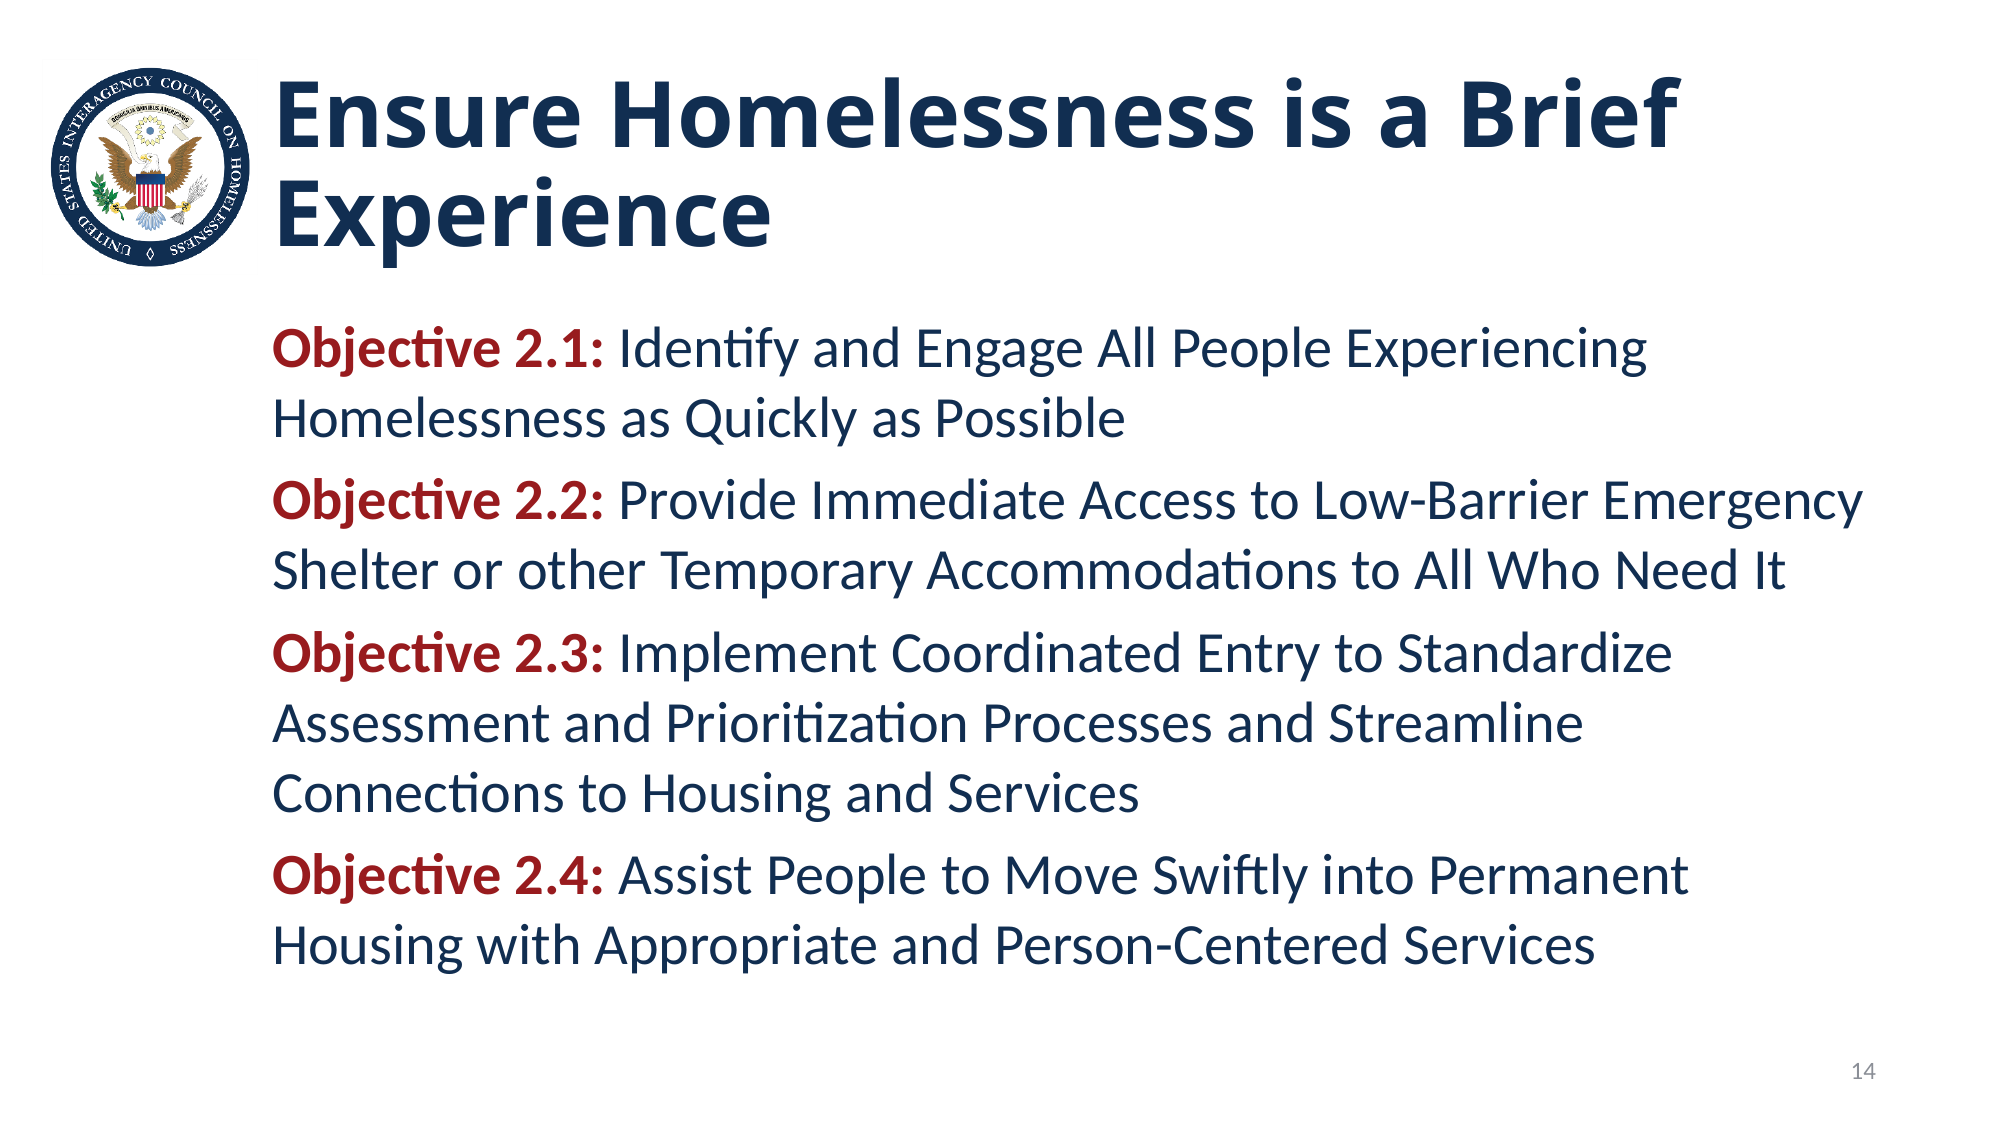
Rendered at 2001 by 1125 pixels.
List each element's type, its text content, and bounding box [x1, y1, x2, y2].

list Objective 2.1: Identify and Engage All People Experiencing Homelessness as Quickly as Possible Objective 2.2: Provide Immediate Access to Low-Barrier Emergency Shelter or other Temporary Accommodations to All Who Need It Objective 2.3: Implement Coordinated Entry to Standardize Assessment and Prioritization Processes and Streamline Connections to Housing and Services Objective 2.4: Assist People to Move Swiftly into Permanent Housing with Appropriate and Person-Centered Services [257, 301, 1892, 1016]
picture [42, 59, 257, 275]
title Ensure Homelessness is a Brief Experience [257, 58, 1892, 277]
slide_number 14 [1441, 1039, 1892, 1100]
